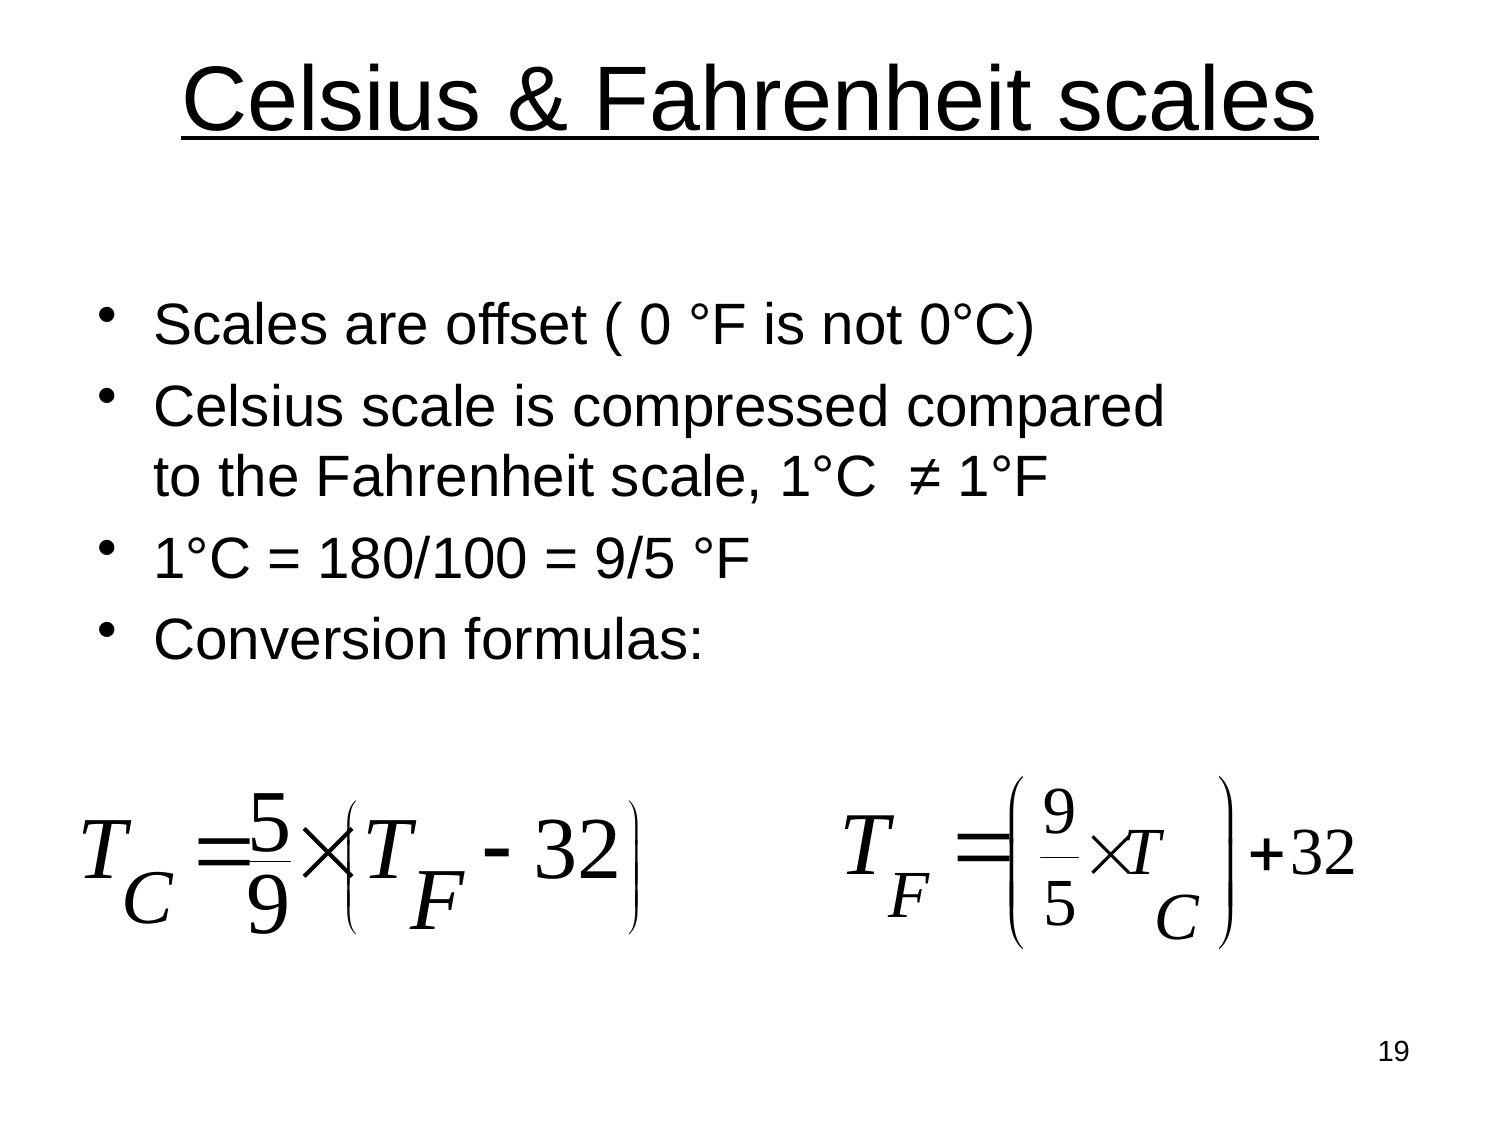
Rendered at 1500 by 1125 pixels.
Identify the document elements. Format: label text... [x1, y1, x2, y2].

title Celsius & Fahrenheit scales [0, 0, 1500, 188]
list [77, 782, 652, 946]
list Scales are offset ( 0 °F is not 0°C) Celsius scale is compressed compared to the Fahrenheit scale, 1°C ≠ 1°F 1°C = 180/100 = 9/5 °F Conversion formulas: [82, 278, 1336, 689]
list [838, 765, 1363, 961]
slide_number 19 [1074, 1024, 1425, 1103]
